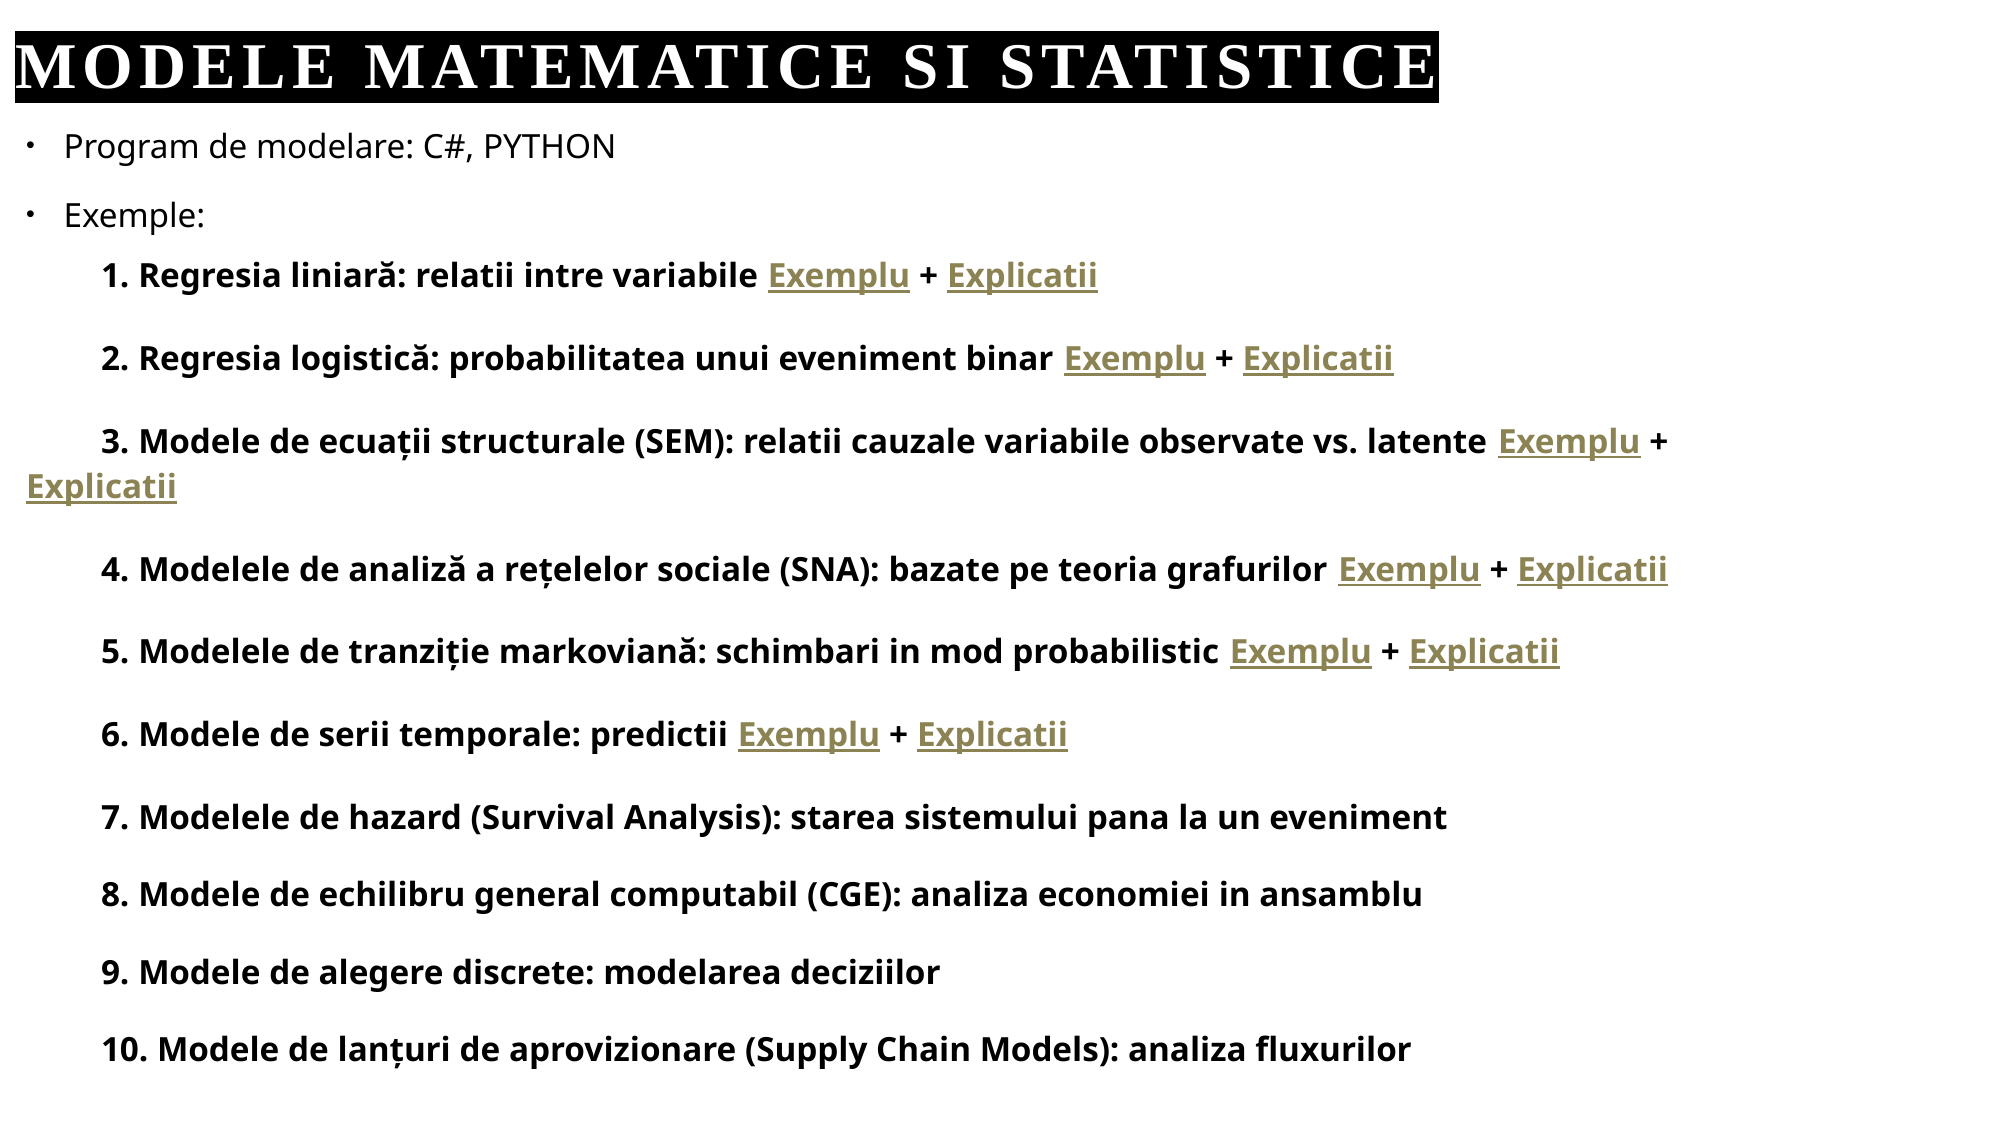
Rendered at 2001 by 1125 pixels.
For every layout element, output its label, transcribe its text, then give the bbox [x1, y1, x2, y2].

title Modele MATEMATICE si statistice [0, 0, 1743, 110]
list Program de modelare: C#, PYTHON Exemple: 1. Regresia liniară: relatii intre variabile Exemplu + Explicatii 2. Regresia logistică: probabilitatea unui eveniment binar Exemplu + Explicatii 3. Modele de ecuații structurale (SEM): relatii cauzale variabile observate vs. latente Exemplu + Explicatii 4. Modelele de analiză a rețelelor sociale (SNA): bazate pe teoria grafurilor Exemplu + Explicatii 5. Modelele de tranziție markoviană: schimbari in mod probabilistic Exemplu + Explicatii 6. Modele de serii temporale: predictii Exemplu + Explicatii 7. Modelele de hazard (Survival Analysis): starea sistemului pana la un eveniment 8. Modele de echilibru general computabil (CGE): analiza economiei in ansamblu 9. Modele de alegere discrete: modelarea deciziilor 10. Modele de lanțuri de aprovizionare (Supply Chain Models): analiza fluxurilor [10, 109, 1754, 1116]
